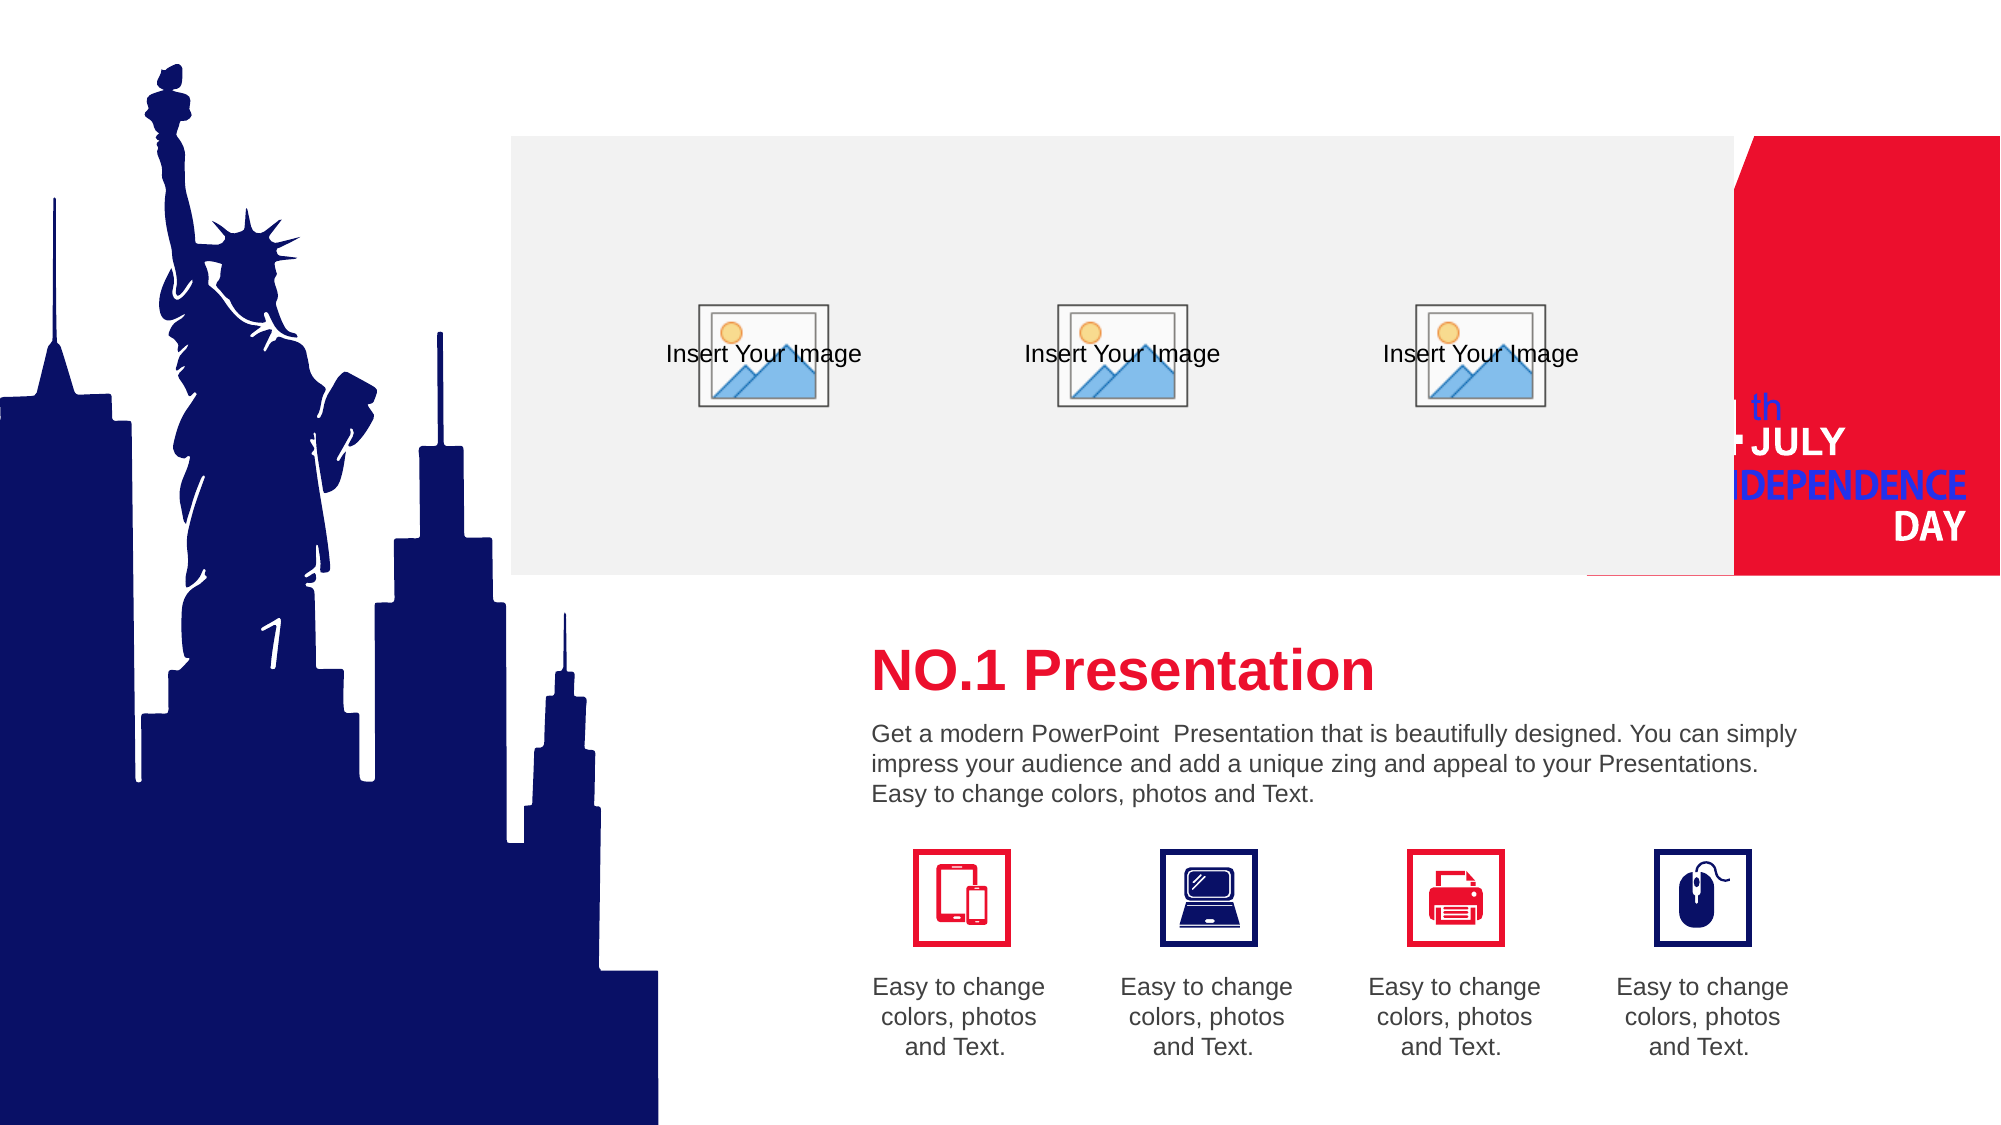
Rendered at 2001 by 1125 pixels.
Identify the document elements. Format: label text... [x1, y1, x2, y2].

text_box [1410, 851, 1502, 944]
text_box [1178, 866, 1242, 929]
picture [511, 136, 1735, 576]
text_box [935, 863, 989, 926]
text_box Easy to change colors, photos and Text. [1104, 963, 1310, 1068]
text_box [1162, 851, 1256, 945]
text_box Get a modern PowerPoint Presentation that is beautifully designed. You can simply impress your audience and add a unique zing and appeal to your Presentations. Easy to change colors, photos and Text. [856, 710, 1823, 816]
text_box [1735, 392, 1966, 541]
text_box [915, 851, 1008, 944]
text_box Easy to change colors, photos and Text. [1600, 963, 1806, 1068]
text_box NO.1 Presentation [856, 624, 1823, 710]
text_box [1678, 860, 1731, 929]
text_box [1427, 868, 1484, 926]
text_box [1585, 135, 2000, 577]
text_box [1656, 851, 1750, 945]
text_box Easy to change colors, photos and Text. [856, 963, 1062, 1068]
text_box Easy to change colors, photos and Text. [1352, 963, 1558, 1068]
